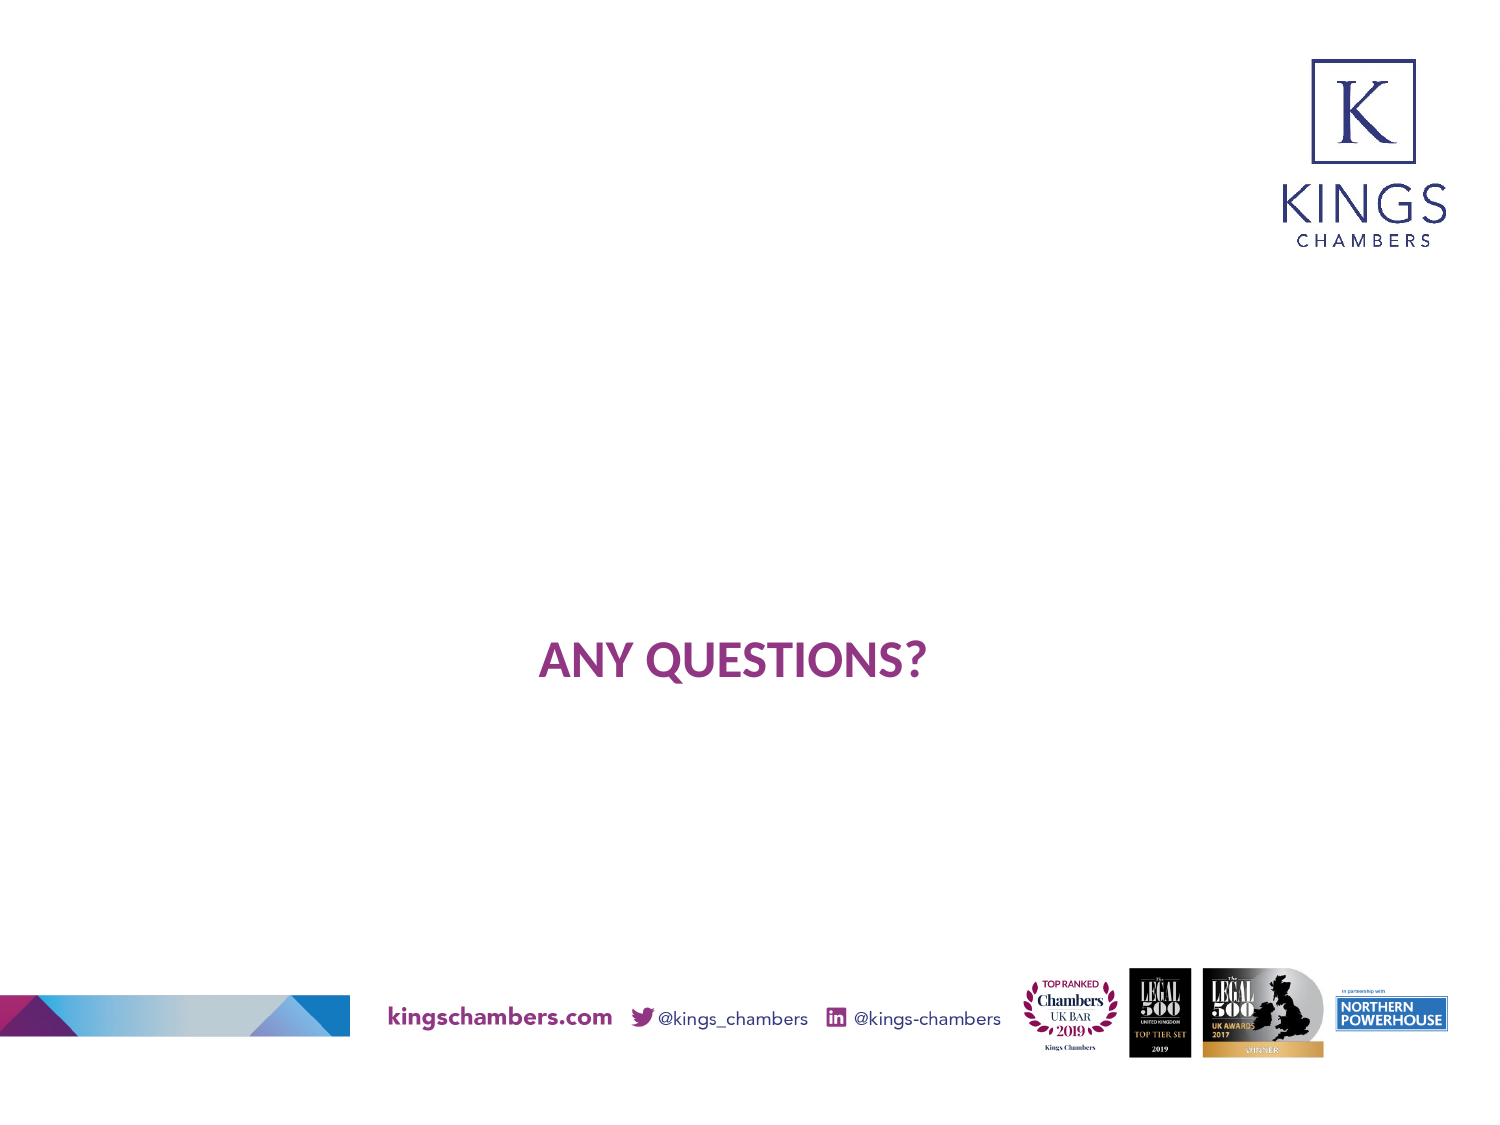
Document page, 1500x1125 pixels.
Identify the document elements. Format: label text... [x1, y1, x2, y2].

list ANY QUESTIONS? [103, 299, 1364, 900]
picture [0, 0, 1500, 1125]
